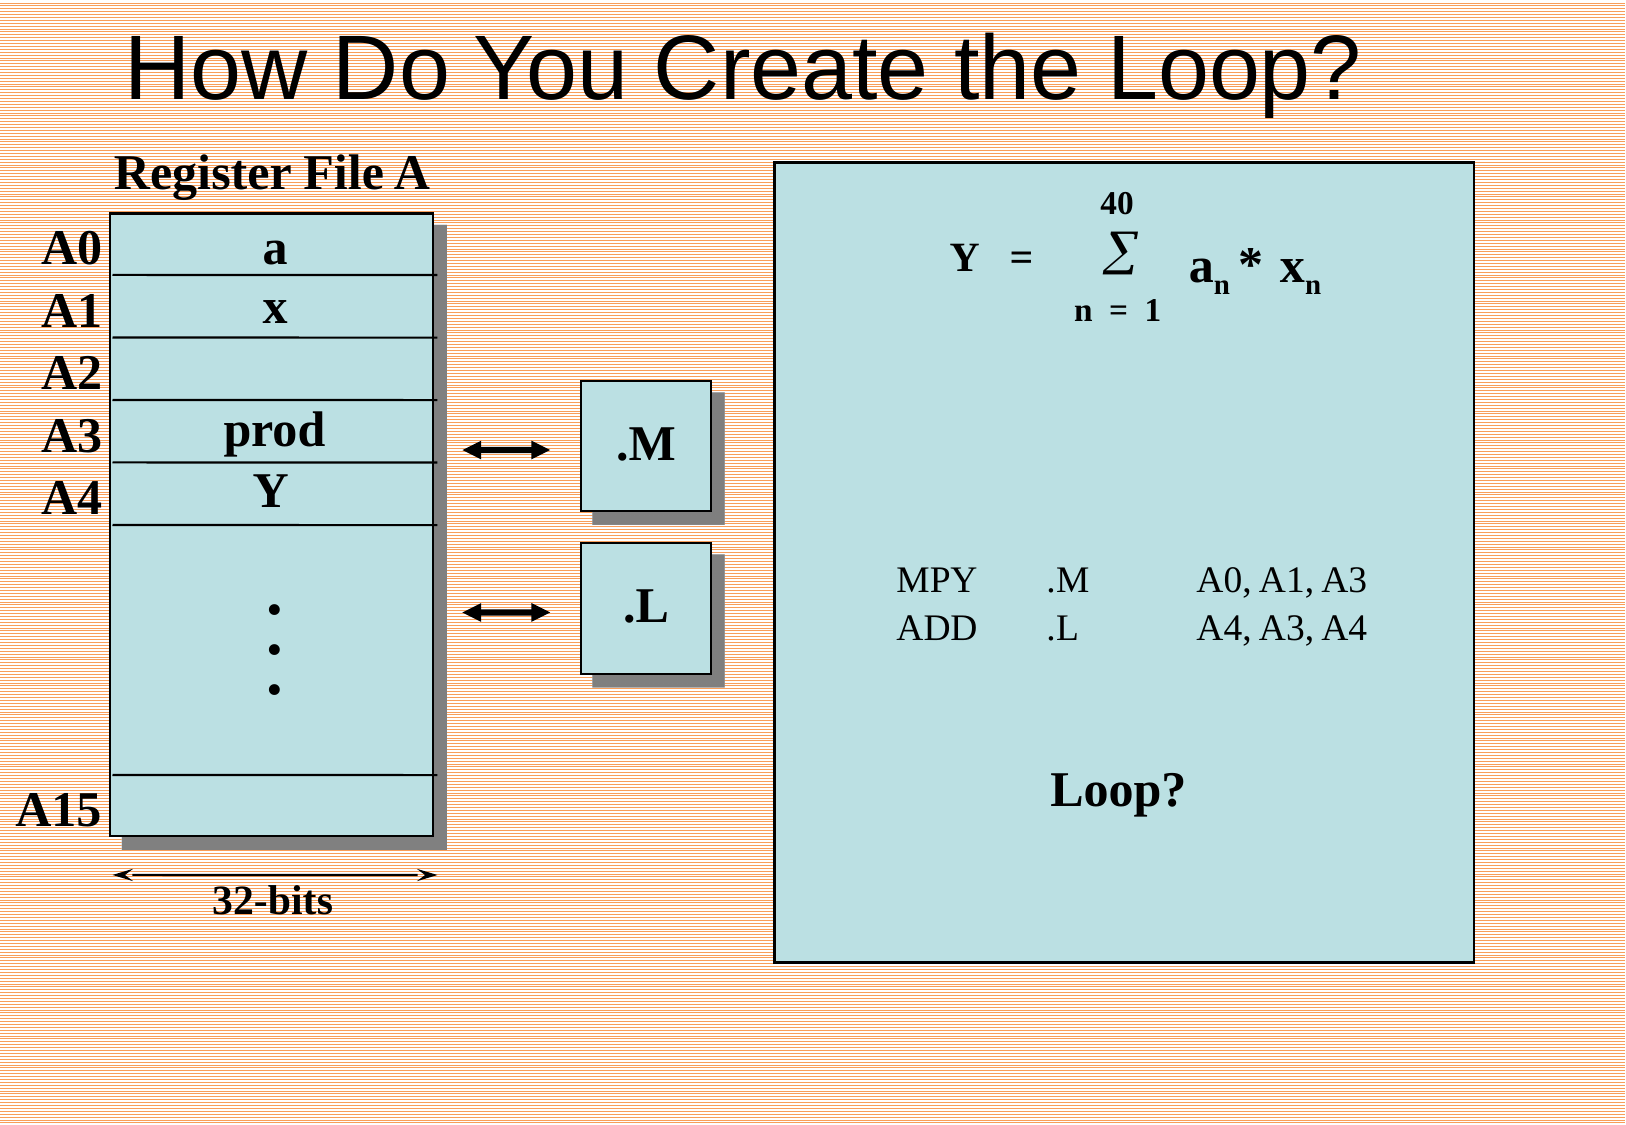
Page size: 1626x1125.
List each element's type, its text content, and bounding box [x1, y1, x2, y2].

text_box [0, 143, 447, 931]
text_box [930, 179, 1408, 338]
text_box [774, 162, 1475, 963]
text_box MPY .M A0, A1, A3 ADD .L A4, A3, A4 [731, 401, 1444, 705]
title How Do You Create the Loop? [0, 0, 1488, 126]
text_box Loop? [1035, 760, 1202, 823]
text_box [462, 443, 551, 457]
text_box .L [580, 543, 712, 674]
text_box .M [580, 380, 712, 512]
text_box [462, 606, 551, 619]
